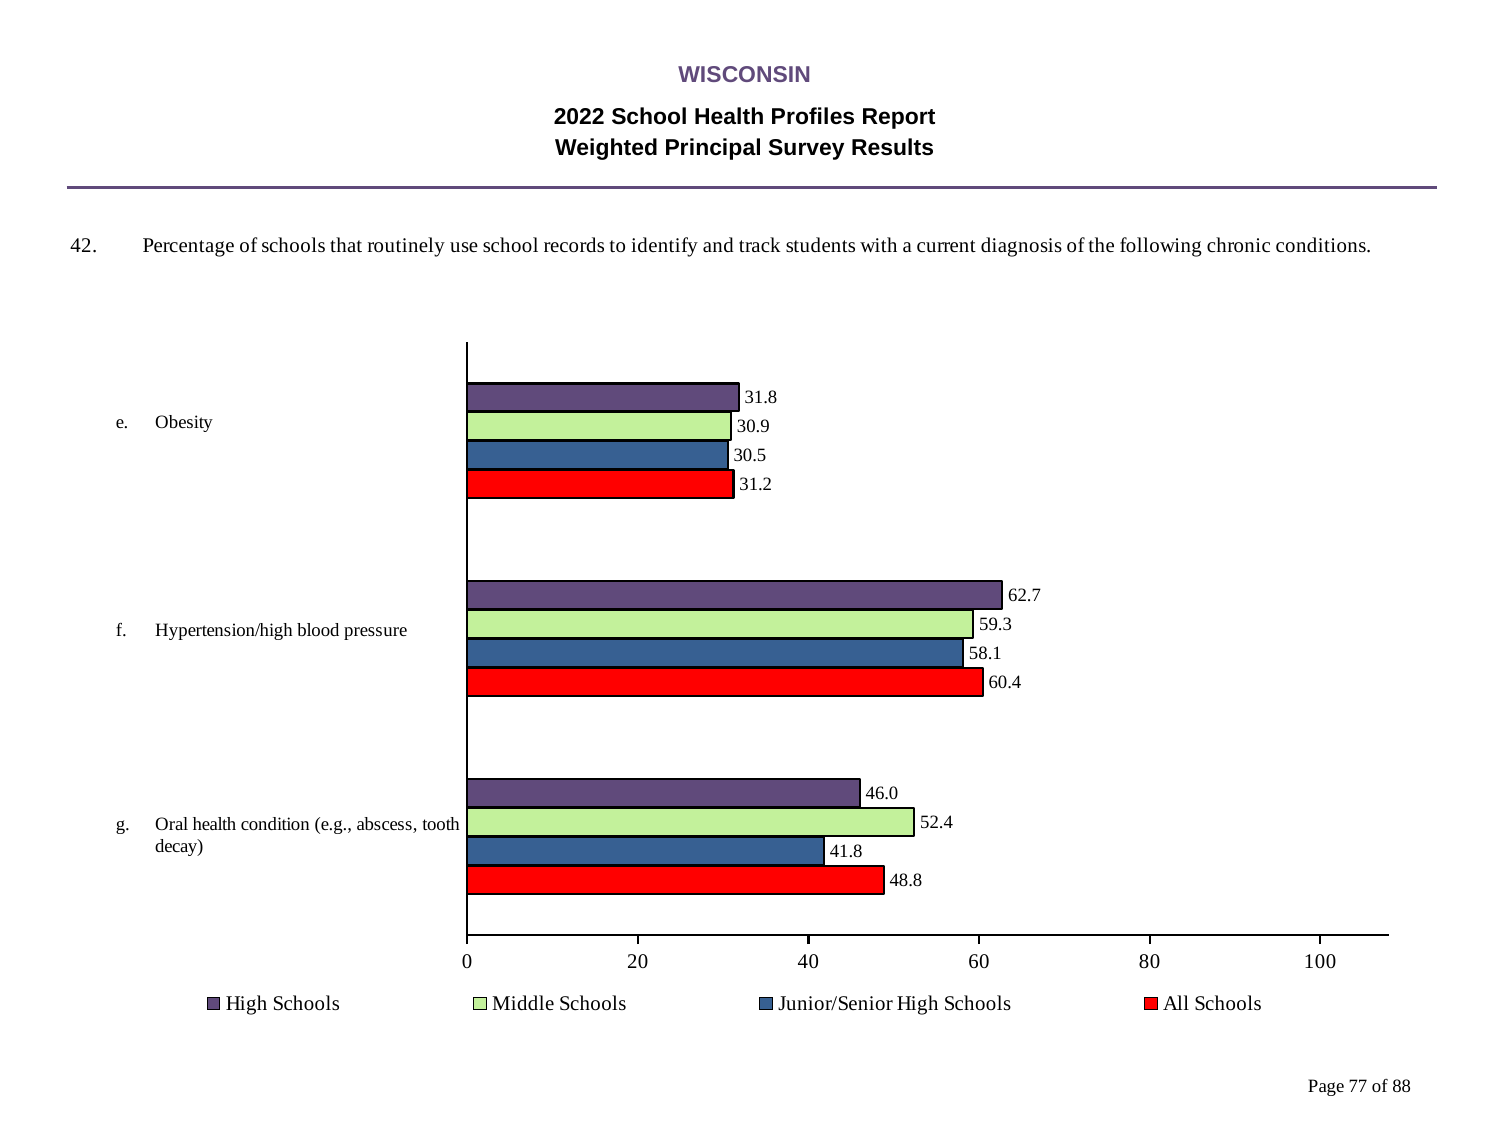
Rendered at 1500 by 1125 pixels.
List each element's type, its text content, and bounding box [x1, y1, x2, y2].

text_box Weighted Principal Survey Results [41, 125, 1448, 168]
text_box WISCONSIN [41, 52, 1448, 93]
text_box 2022 School Health Profiles Report [41, 93, 1448, 125]
chart [41, 208, 1448, 1105]
